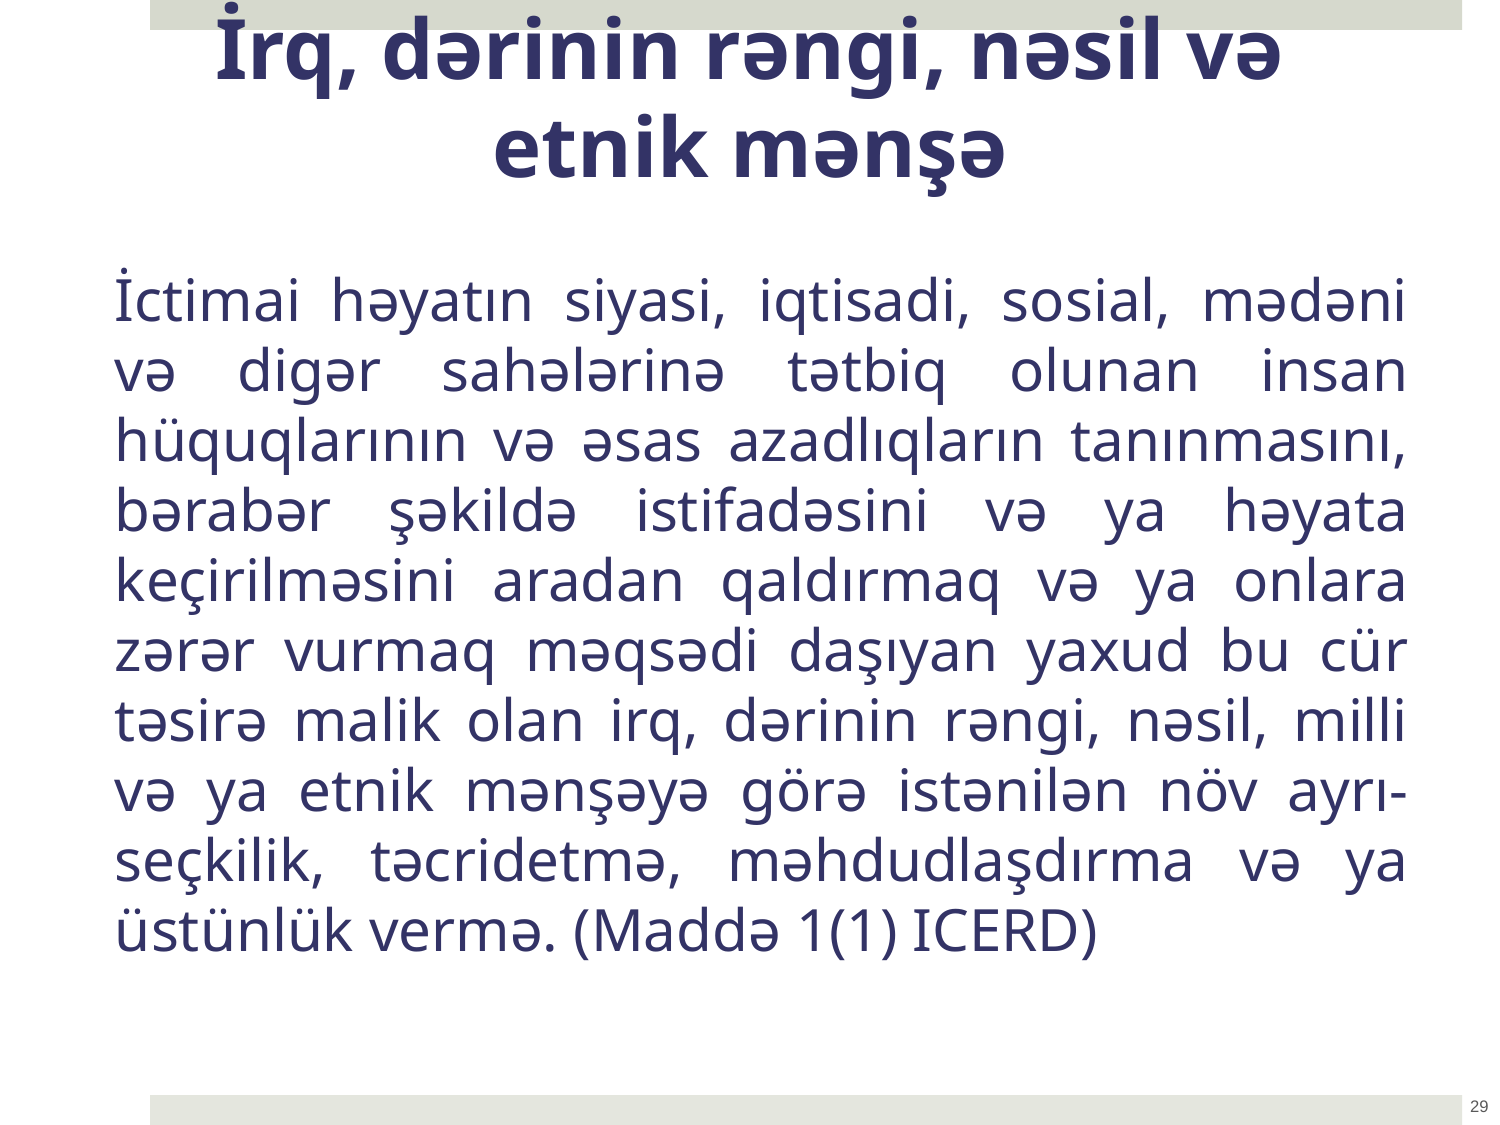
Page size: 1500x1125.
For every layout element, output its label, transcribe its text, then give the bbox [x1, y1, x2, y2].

text_box İctimai həyatın siyasi, iqtisadi, sosial, mədəni və digər sahələrinə tətbiq olunan insan hüquqlarının və əsas azadlıqların tanınmasını, bərabər şəkildə istifadəsini və ya həyata keçirilməsini aradan qaldırmaq və ya onlara zərər vurmaq məqsədi daşıyan yaxud bu cür təsirə malik olan irq, dərinin rəngi, nəsil, milli və ya etnik mənşəyə görə istənilən növ ayrı-seçkilik, təcridetmə, məhdudlaşdırma və ya üstünlük vermə. (Maddə 1(1) ICERD) [100, 255, 1424, 1077]
text_box [53, 1070, 1500, 1125]
text_box İrq, dərinin rəngi, nəsil və etnik mənşə [112, 4, 1388, 193]
slide_number 29 [1441, 1077, 1500, 1125]
